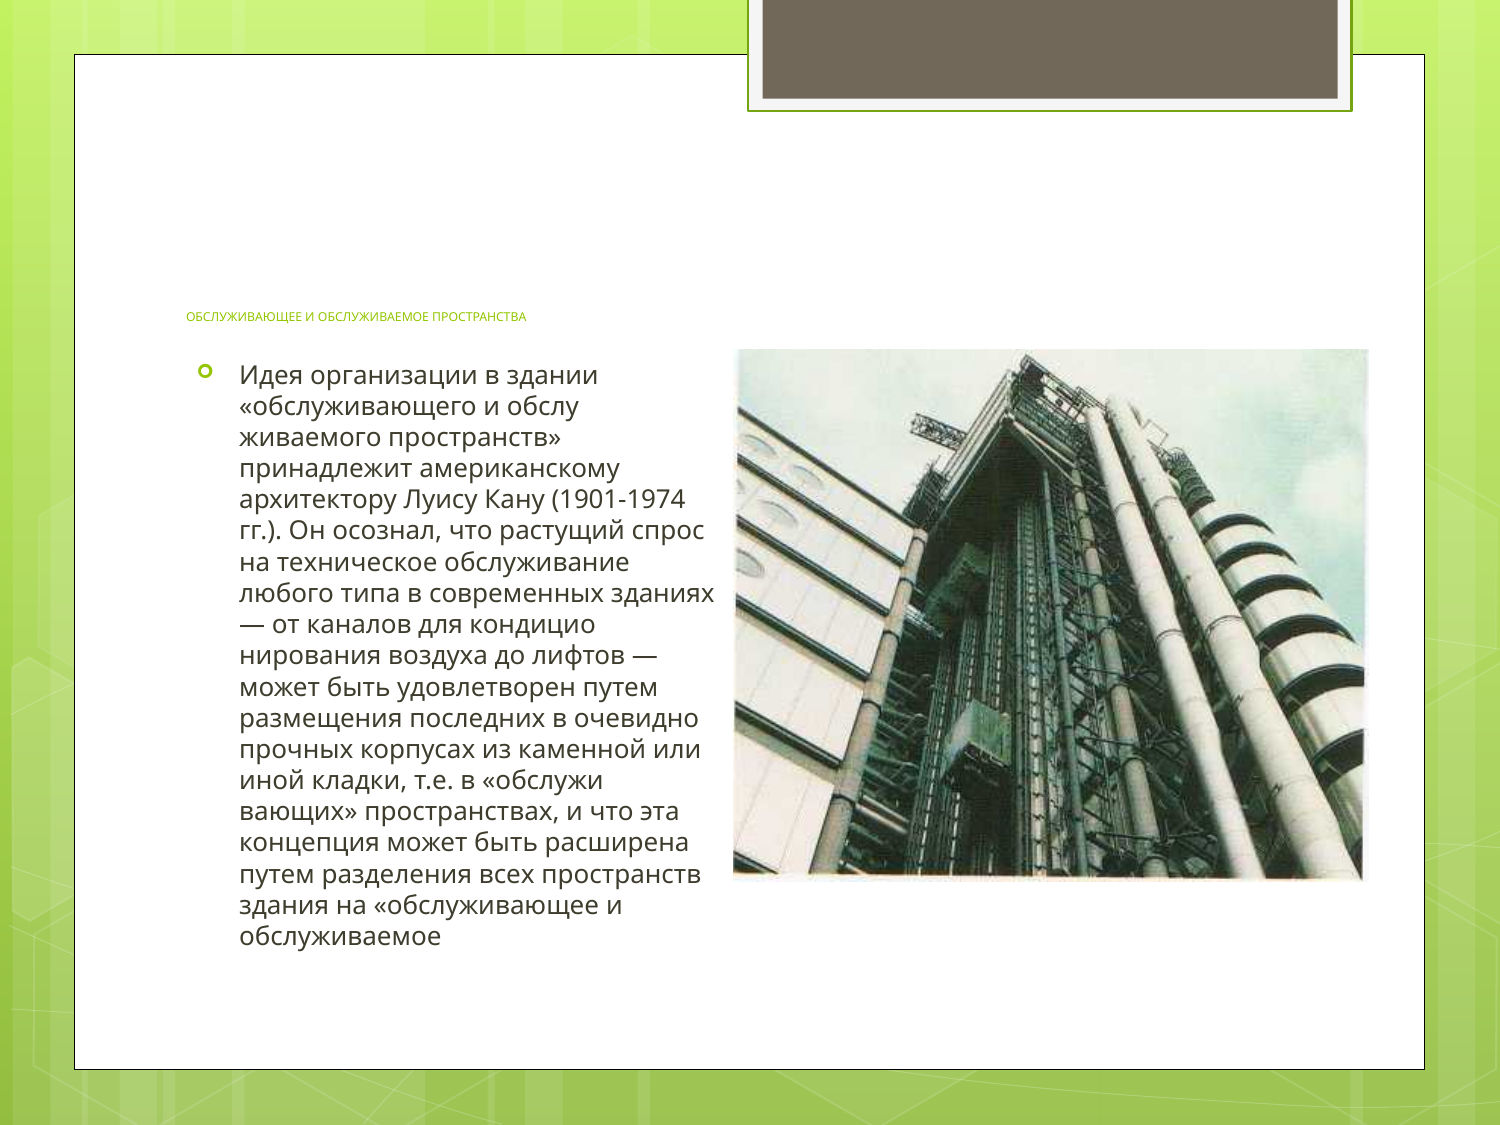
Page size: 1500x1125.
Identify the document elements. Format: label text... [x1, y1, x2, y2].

list Идея организации в здании «обслуживающего и обслу­живаемого пространств» принадлежит американскому архитектору Луису Кану (1901-1974 гг.). Он осознал, что растущий спрос на техническое обслуживание любого типа в современных зданиях — от каналов для кондицио­нирования воздуха до лифтов — может быть удовлетворен путем размещения последних в очевидно прочных корпусах из каменной или иной кладки, т.е. в «обслужи­вающих» пространствах, и что эта концепция может быть расширена путем разделения всех пространств здания на «обслуживающее и обслуживаемое [171, 350, 732, 1012]
title ОБСЛУЖИВАЮЩЕЕ И ОБСЛУЖИВАЕМОЕ ПРОСТРАНСТВА [171, 219, 1324, 350]
picture [733, 349, 1369, 882]
